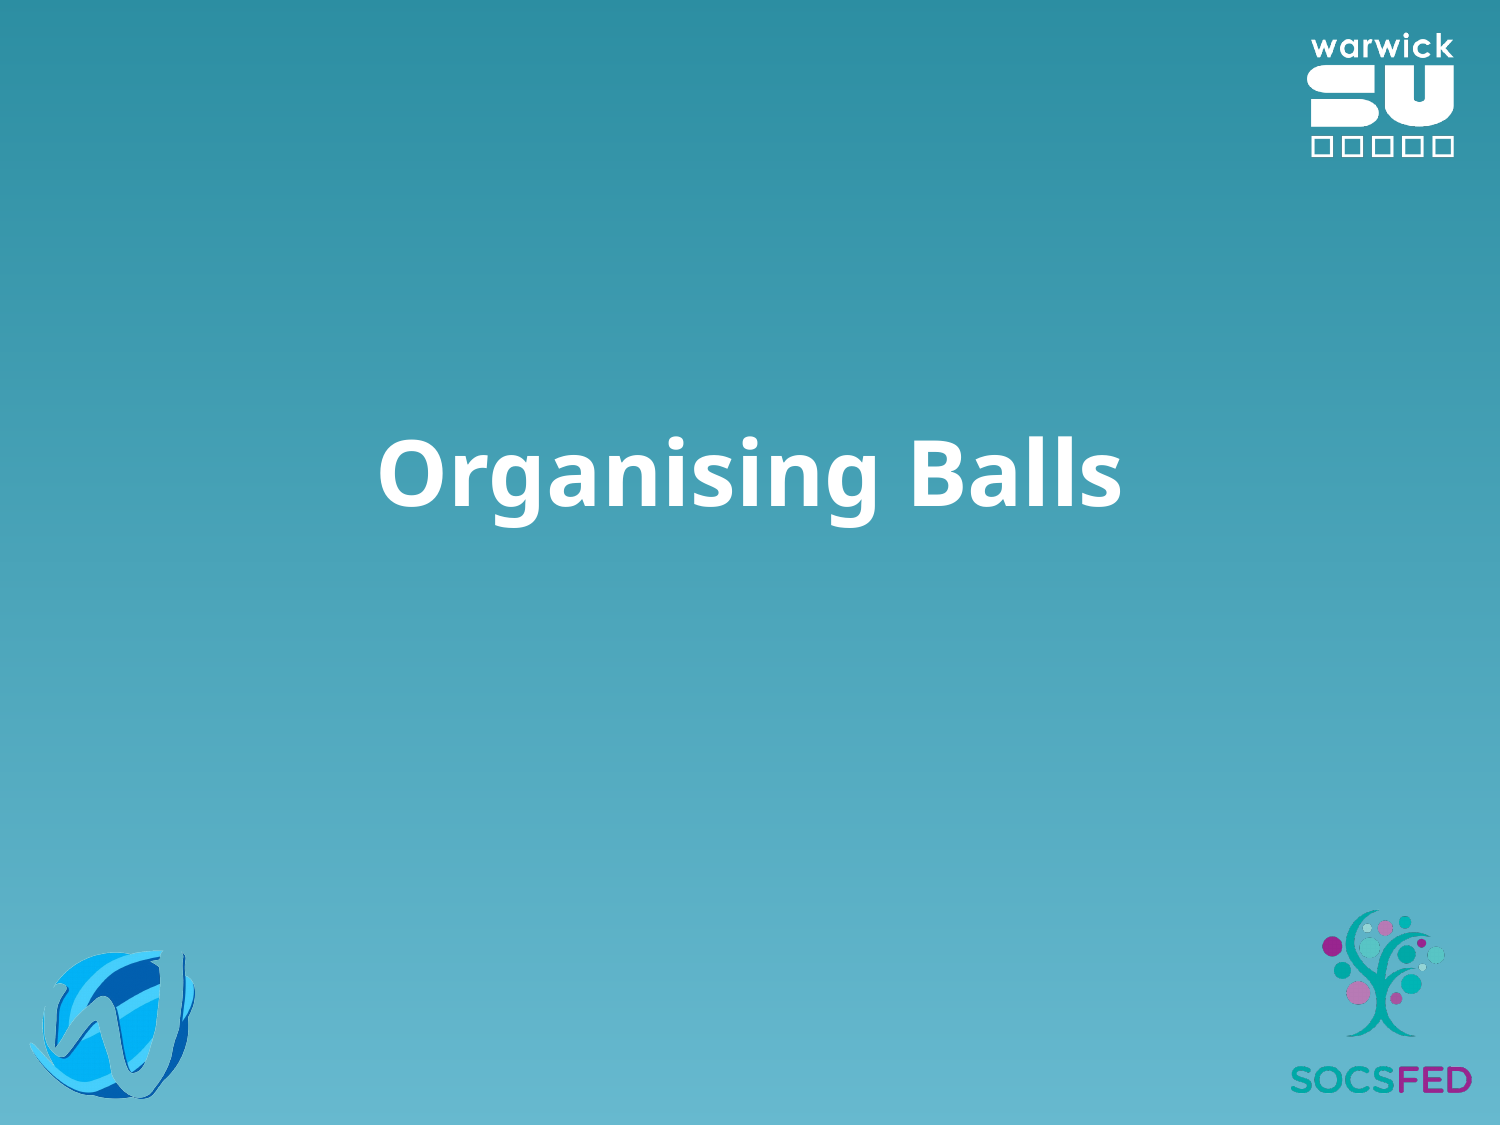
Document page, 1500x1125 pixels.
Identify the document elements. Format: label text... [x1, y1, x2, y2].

picture [29, 948, 195, 1100]
title Organising Balls [112, 349, 1388, 591]
picture [1304, 30, 1459, 160]
picture [1286, 904, 1477, 1100]
